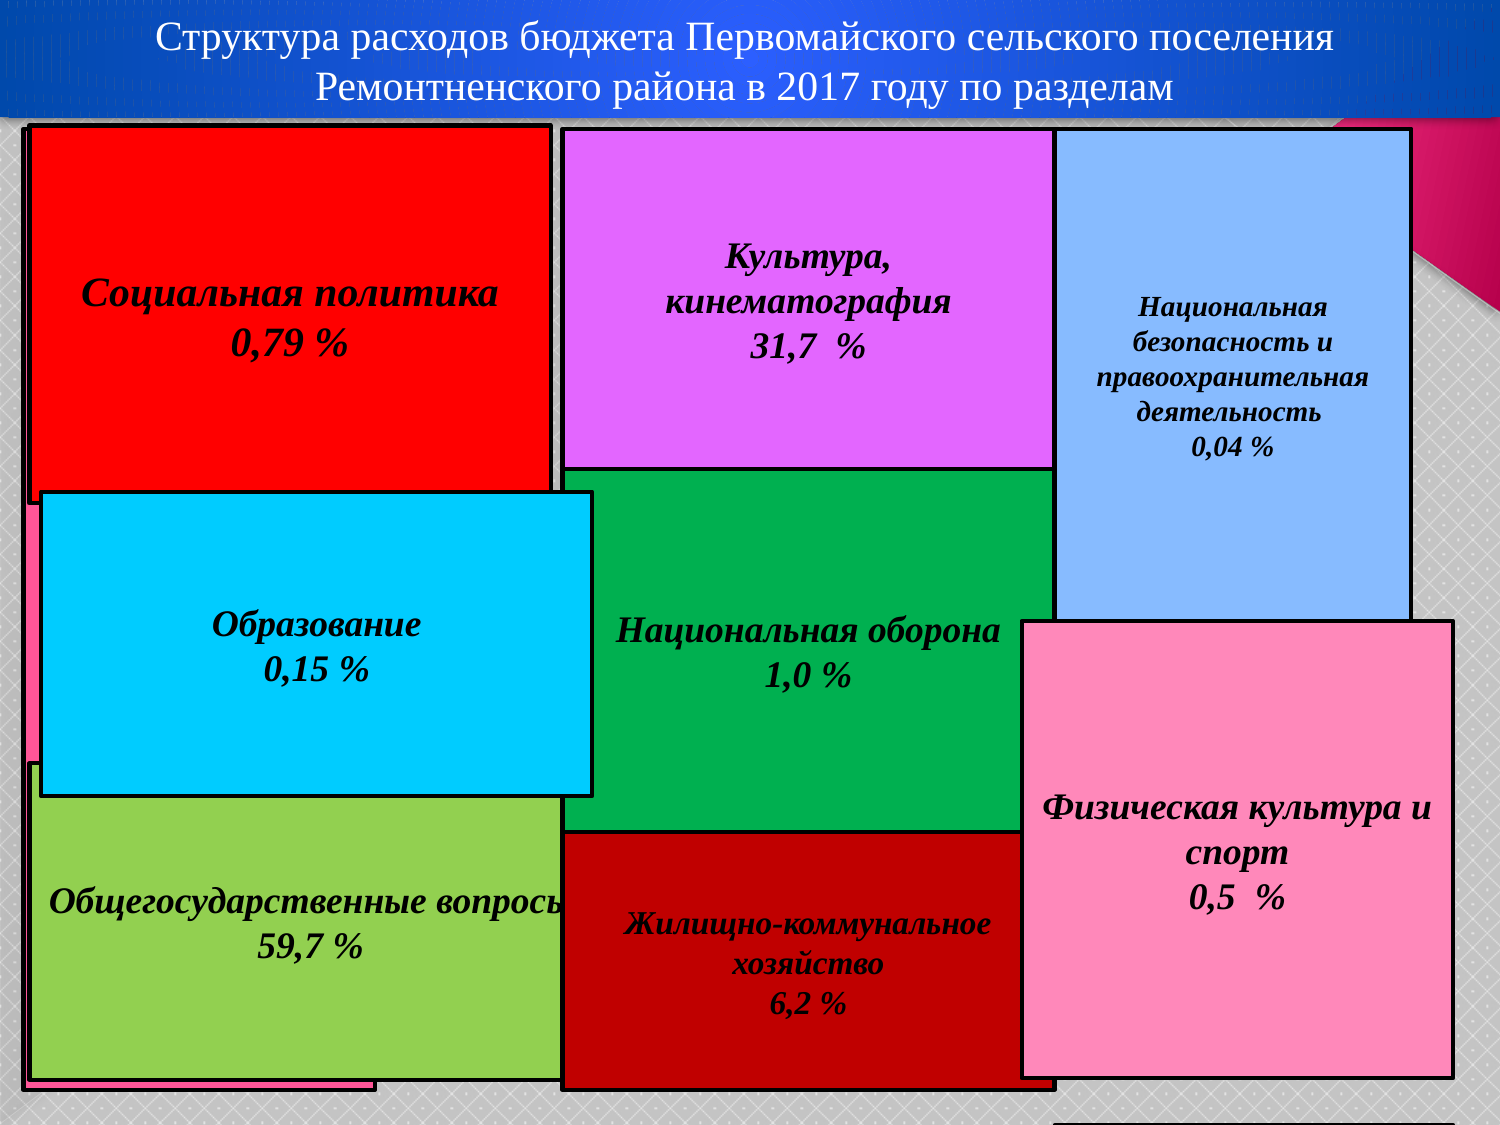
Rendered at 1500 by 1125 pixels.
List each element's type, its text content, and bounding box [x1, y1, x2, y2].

text_box Образование 0,15 % [39, 490, 594, 798]
text_box Национальная оборона 1,0 % [560, 471, 1053, 830]
text_box Жилищно-коммунальное хозяйство 6,2 % [560, 830, 1057, 1092]
text_box Социальная политика 0,79 % [27, 123, 553, 505]
text_box Культура, кинематография 31,7 % [560, 127, 1057, 471]
text_box Общегосударственные вопросы 59,7 % [27, 761, 560, 1082]
text_box [21, 127, 377, 1092]
text_box Физическая культура и спорт 0,5 % [1020, 619, 1455, 1080]
text_box Национальная безопасность и правоохранительная деятельность 0,04 % [1053, 127, 1413, 619]
text_box Структура расходов бюджета Первомайского сельского поселения Ремонтненского района в 2017 году по разделам [0, 0, 1500, 118]
